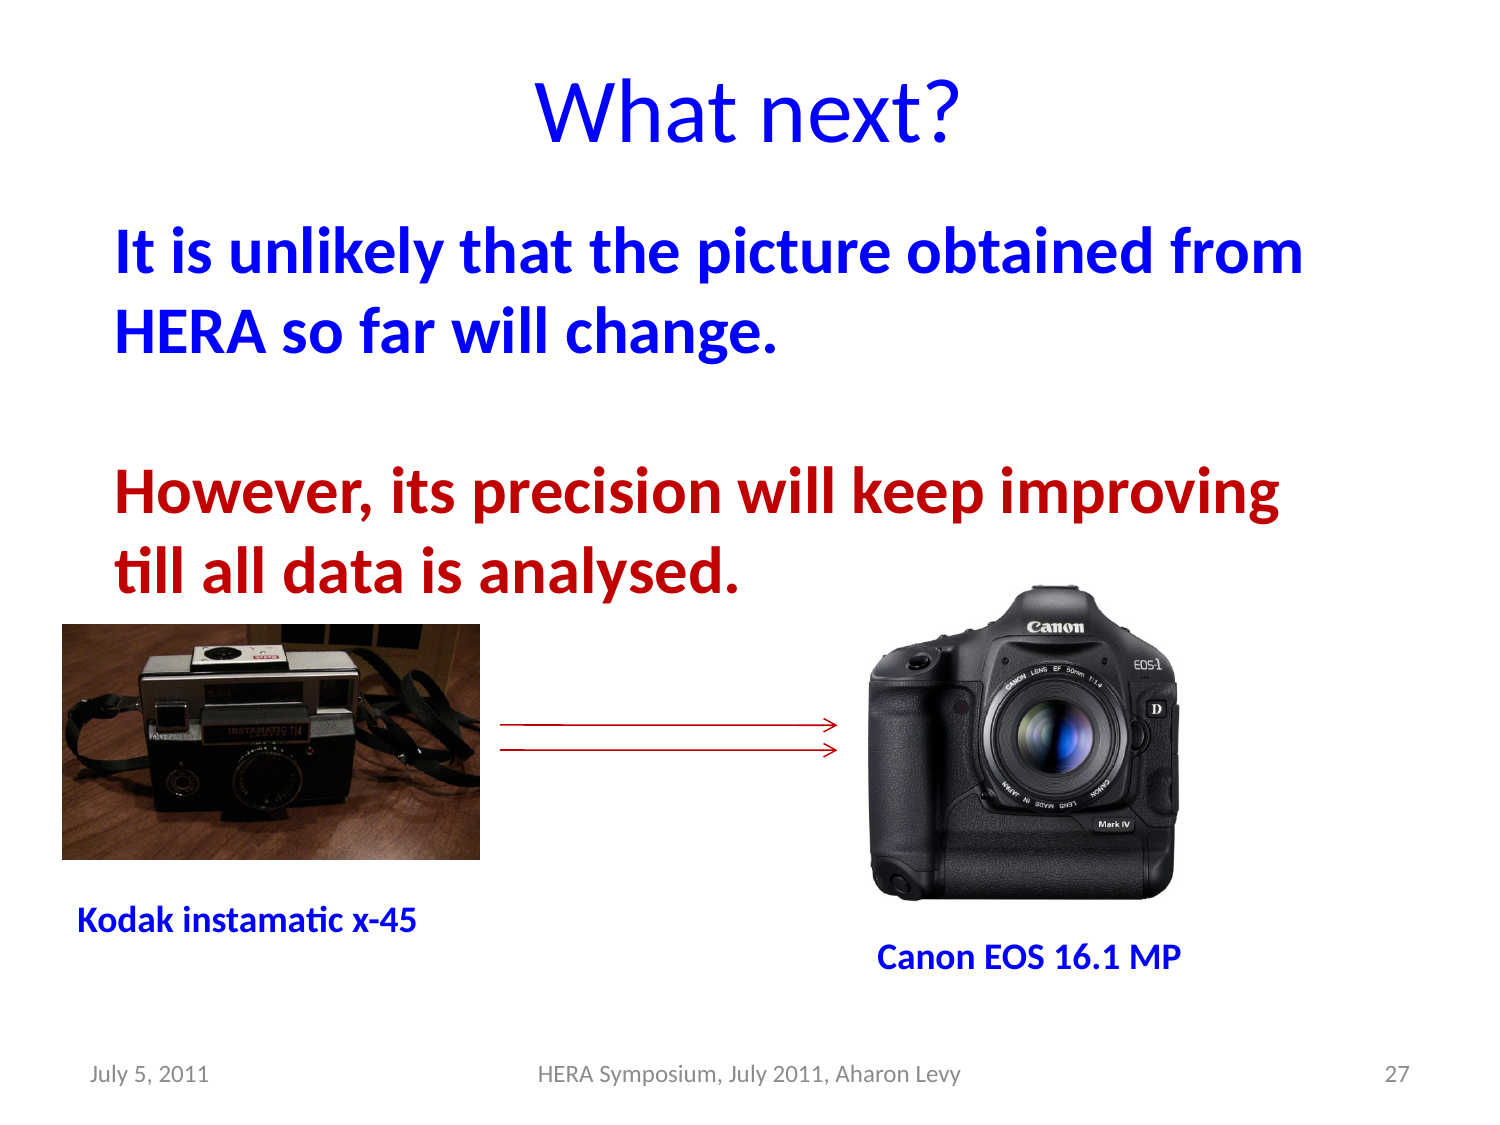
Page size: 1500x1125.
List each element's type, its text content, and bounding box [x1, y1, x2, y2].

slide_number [75, 1042, 425, 1103]
picture [62, 624, 480, 860]
text_box It is unlikely that the picture obtained from HERA so far will change. However, its precision will keep improving till all data is analysed. [99, 199, 1375, 615]
title What next? [75, 12, 1425, 200]
text_box Canon EOS 16.1 MP [862, 924, 1225, 985]
slide_number 27 [1074, 1042, 1425, 1103]
text_box Kodak instamatic x-45 [62, 887, 475, 948]
picture [849, 574, 1188, 913]
footer HERA Symposium, July 2011, Aharon Levy [512, 1042, 988, 1103]
